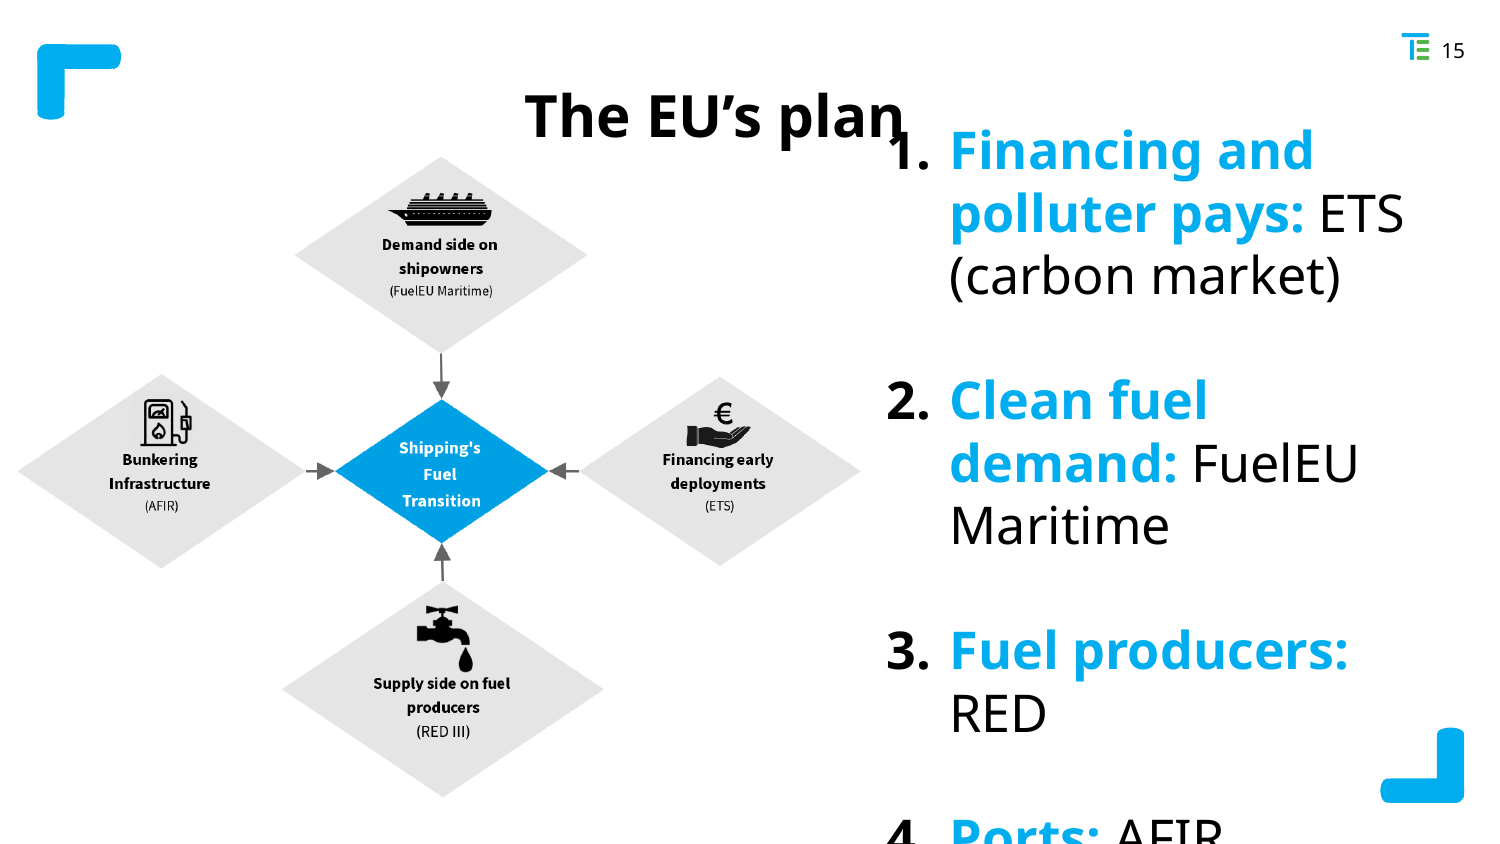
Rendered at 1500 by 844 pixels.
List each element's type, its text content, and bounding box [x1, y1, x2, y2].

text_box The EU’s plan [114, 64, 1316, 138]
slide_number 15 [1404, 23, 1480, 82]
picture [0, 139, 934, 838]
text_box Financing and polluter pays: ETS (carbon market) Clean fuel demand: FuelEU Maritime Fuel producers: RED Ports: AFIR [859, 102, 1457, 844]
